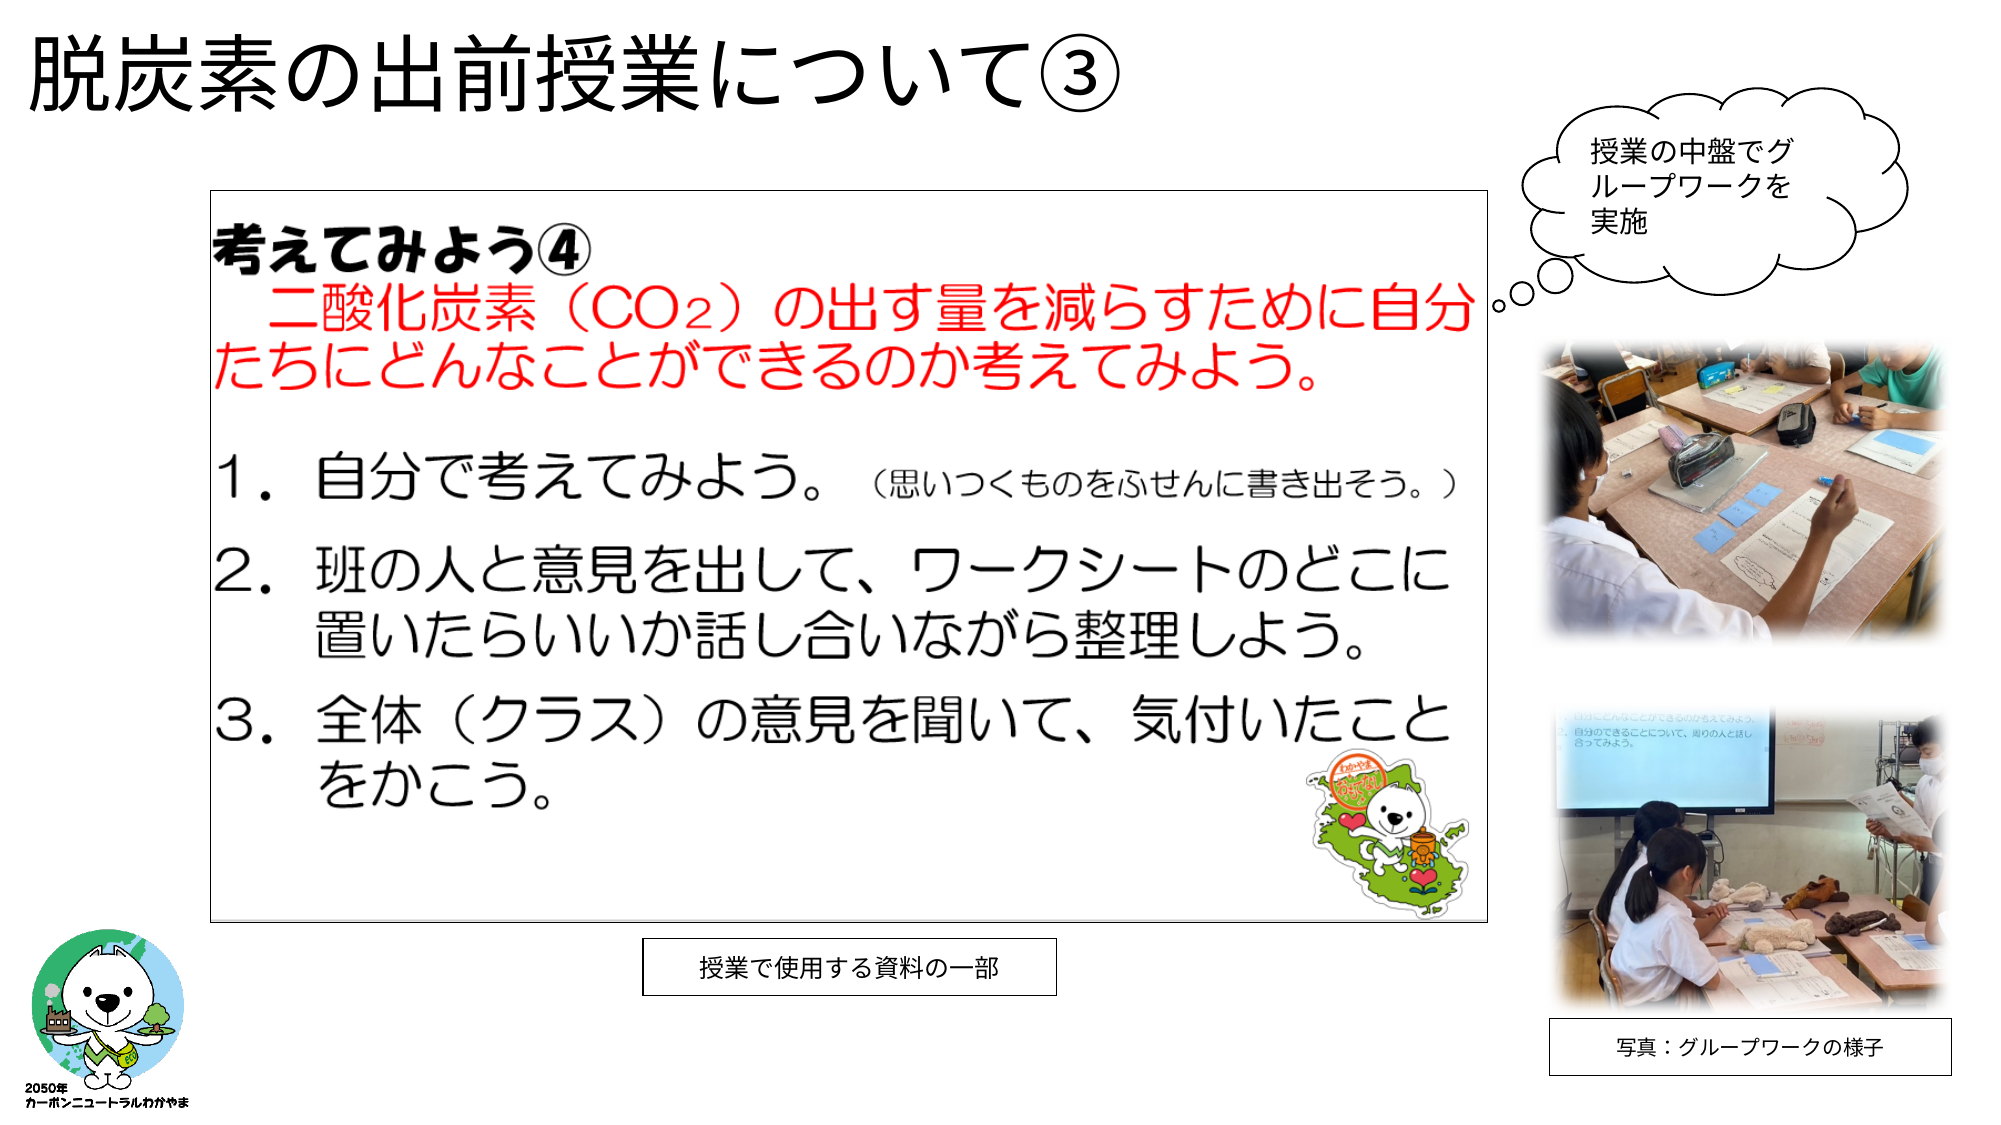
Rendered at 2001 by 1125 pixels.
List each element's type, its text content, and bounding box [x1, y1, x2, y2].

picture [1533, 336, 1952, 650]
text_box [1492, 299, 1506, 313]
picture [0, 912, 213, 1125]
text_box 授業の中盤でグループワークを実施 [1509, 281, 1535, 307]
text_box 写真：グループワークの様子 [1548, 1018, 1952, 1076]
title 脱炭素の出前授業について③ [12, 14, 1159, 142]
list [210, 190, 1488, 923]
text_box 授業の中盤でグループワークを実施 [1521, 87, 1909, 296]
picture [1546, 702, 1952, 1017]
text_box 授業で使用する資料の一部 [642, 938, 1058, 996]
